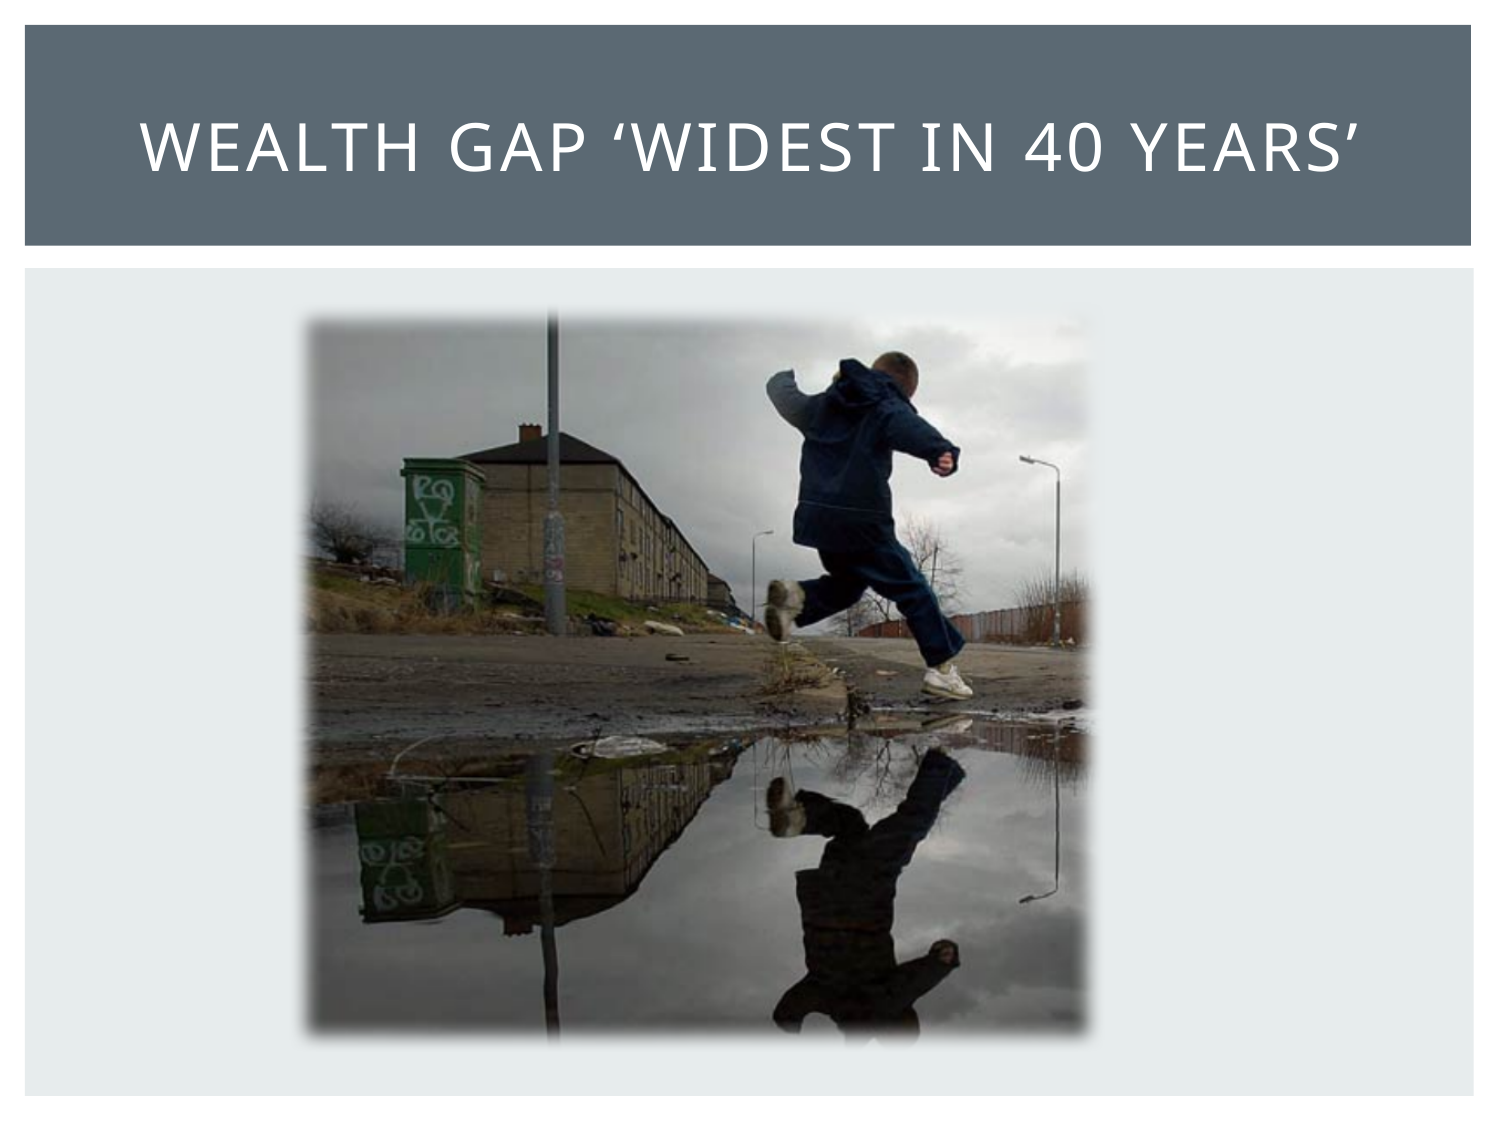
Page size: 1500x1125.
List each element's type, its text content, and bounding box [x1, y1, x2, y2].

picture [288, 302, 1105, 1054]
title Wealth gap ‘widest in 40 years’ [62, 58, 1438, 232]
